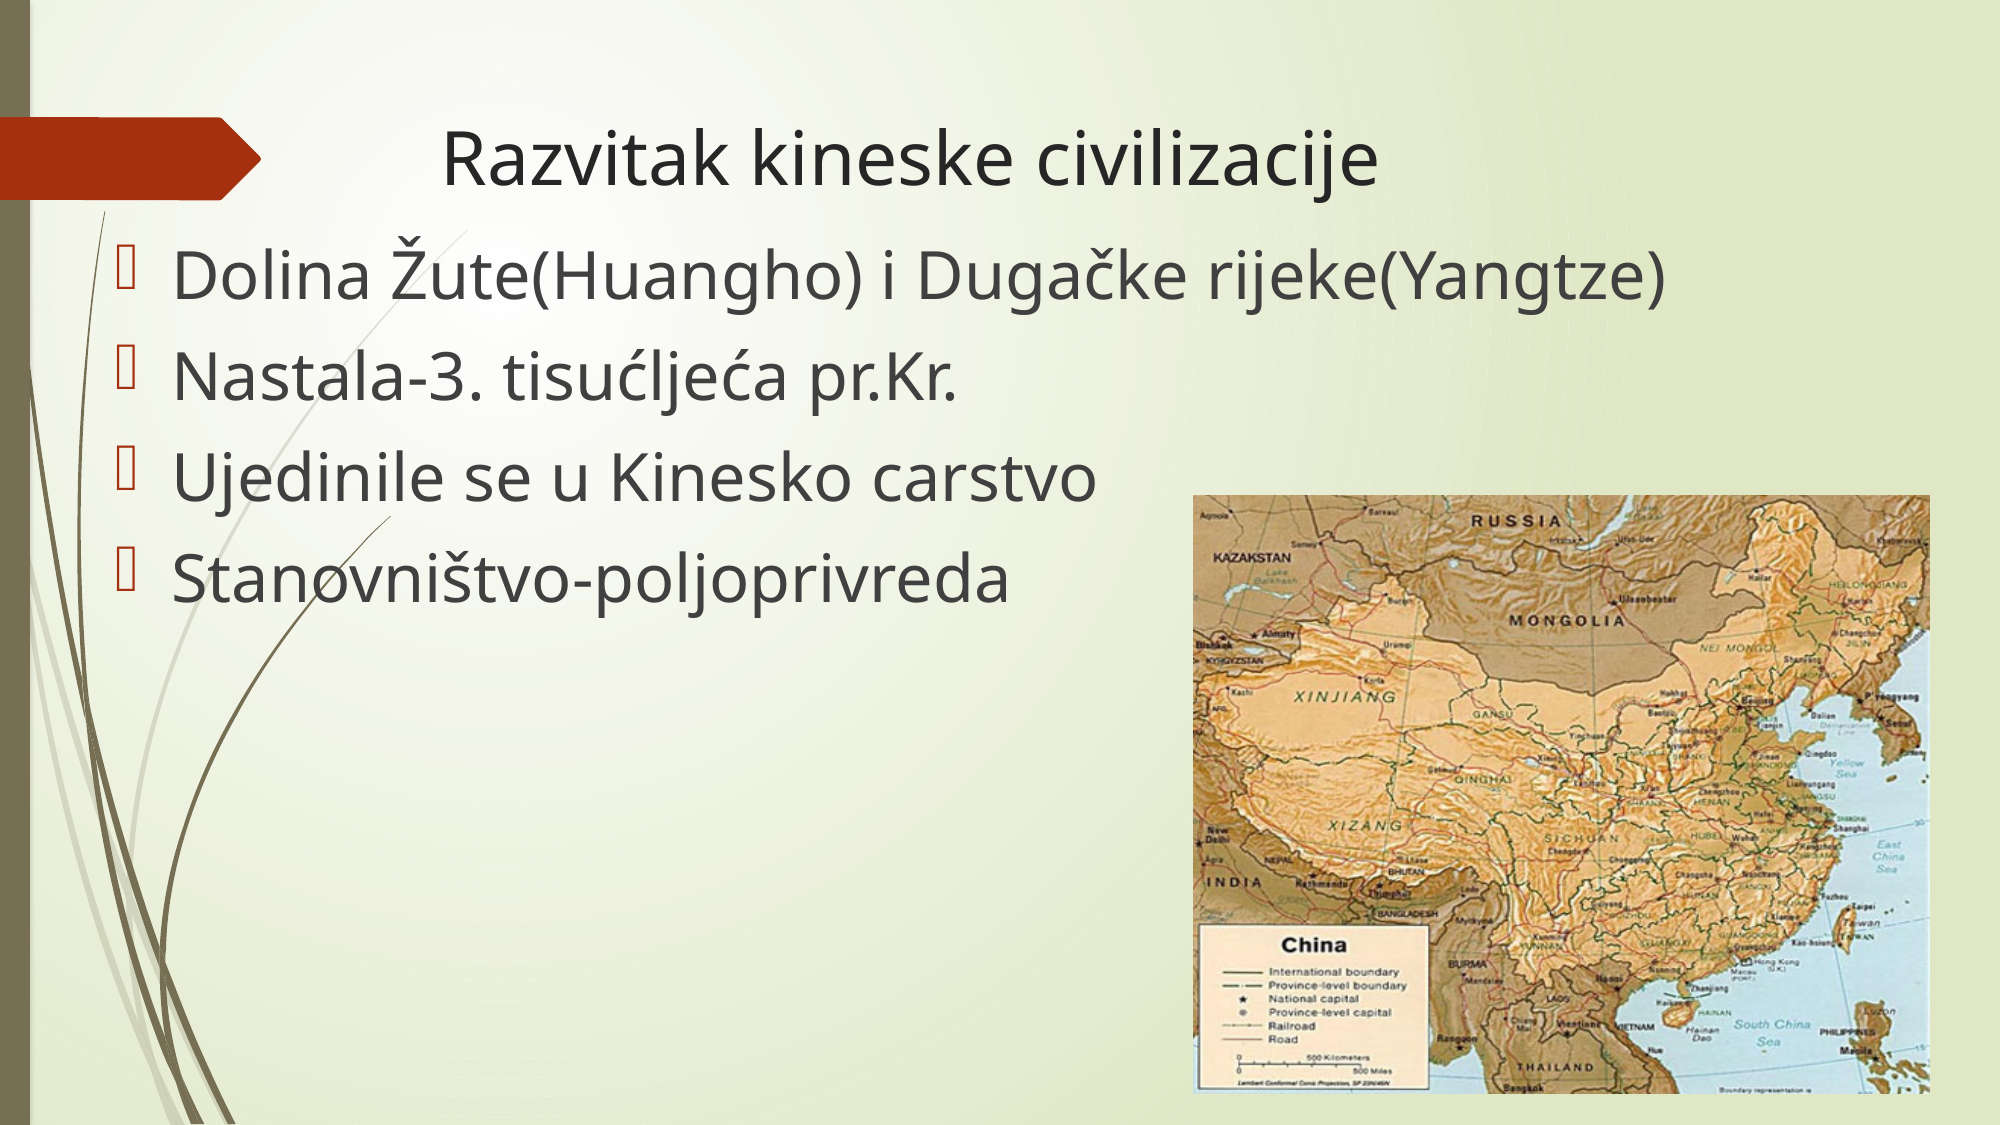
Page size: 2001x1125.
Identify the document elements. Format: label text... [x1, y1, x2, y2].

title Razvitak kineske civilizacije [425, 102, 1888, 225]
list Dolina Žute(Huangho) i Dugačke rijeke(Yangtze) Nastala-3. tisućljeća pr.Kr. Ujedinile se u Kinesko carstvo Stanovništvo-poljoprivreda [99, 225, 1888, 970]
picture [1193, 495, 1931, 1095]
